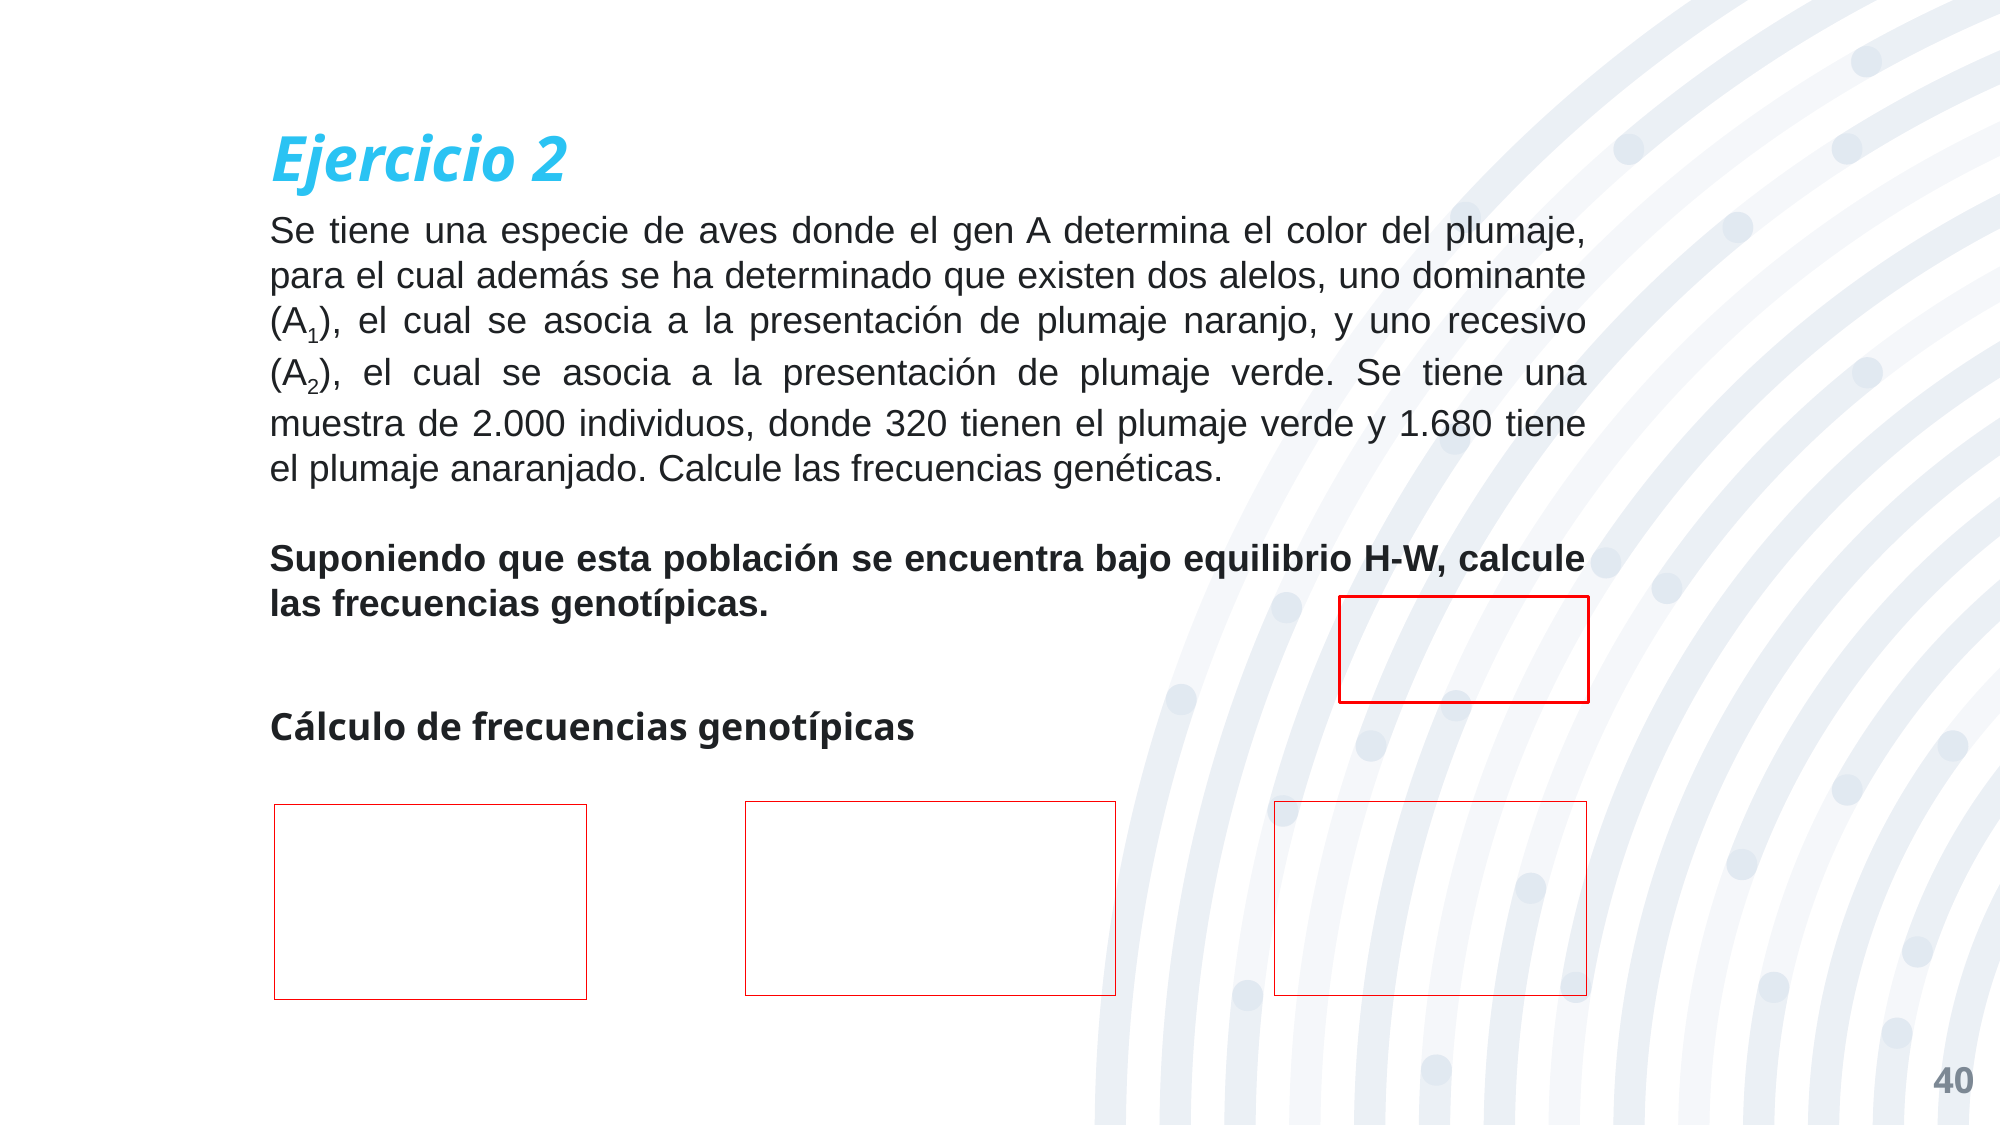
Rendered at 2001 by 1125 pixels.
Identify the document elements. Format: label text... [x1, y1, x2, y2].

slide_number 40 [1854, 1038, 1975, 1125]
text_box Se tiene una especie de aves donde el gen A determina el color del plumaje, para el cual además se ha determinado que existen dos alelos, uno dominante (A1), el cual se asocia a la presentación de plumaje naranjo, y uno recesivo (A2), el cual se asocia a la presentación de plumaje verde. Se tiene una muestra de 2.000 individuos, donde 320 tienen el plumaje verde y 1.680 tiene el plumaje anaranjado. Calcule las frecuencias genéticas. Suponiendo que esta población se encuentra bajo equilibrio H-W, calcule las frecuencias genotípicas. [254, 199, 1602, 632]
text_box Cálculo de frecuencias genotípicas [254, 695, 1473, 800]
title Ejercicio 2 [271, 0, 1808, 195]
